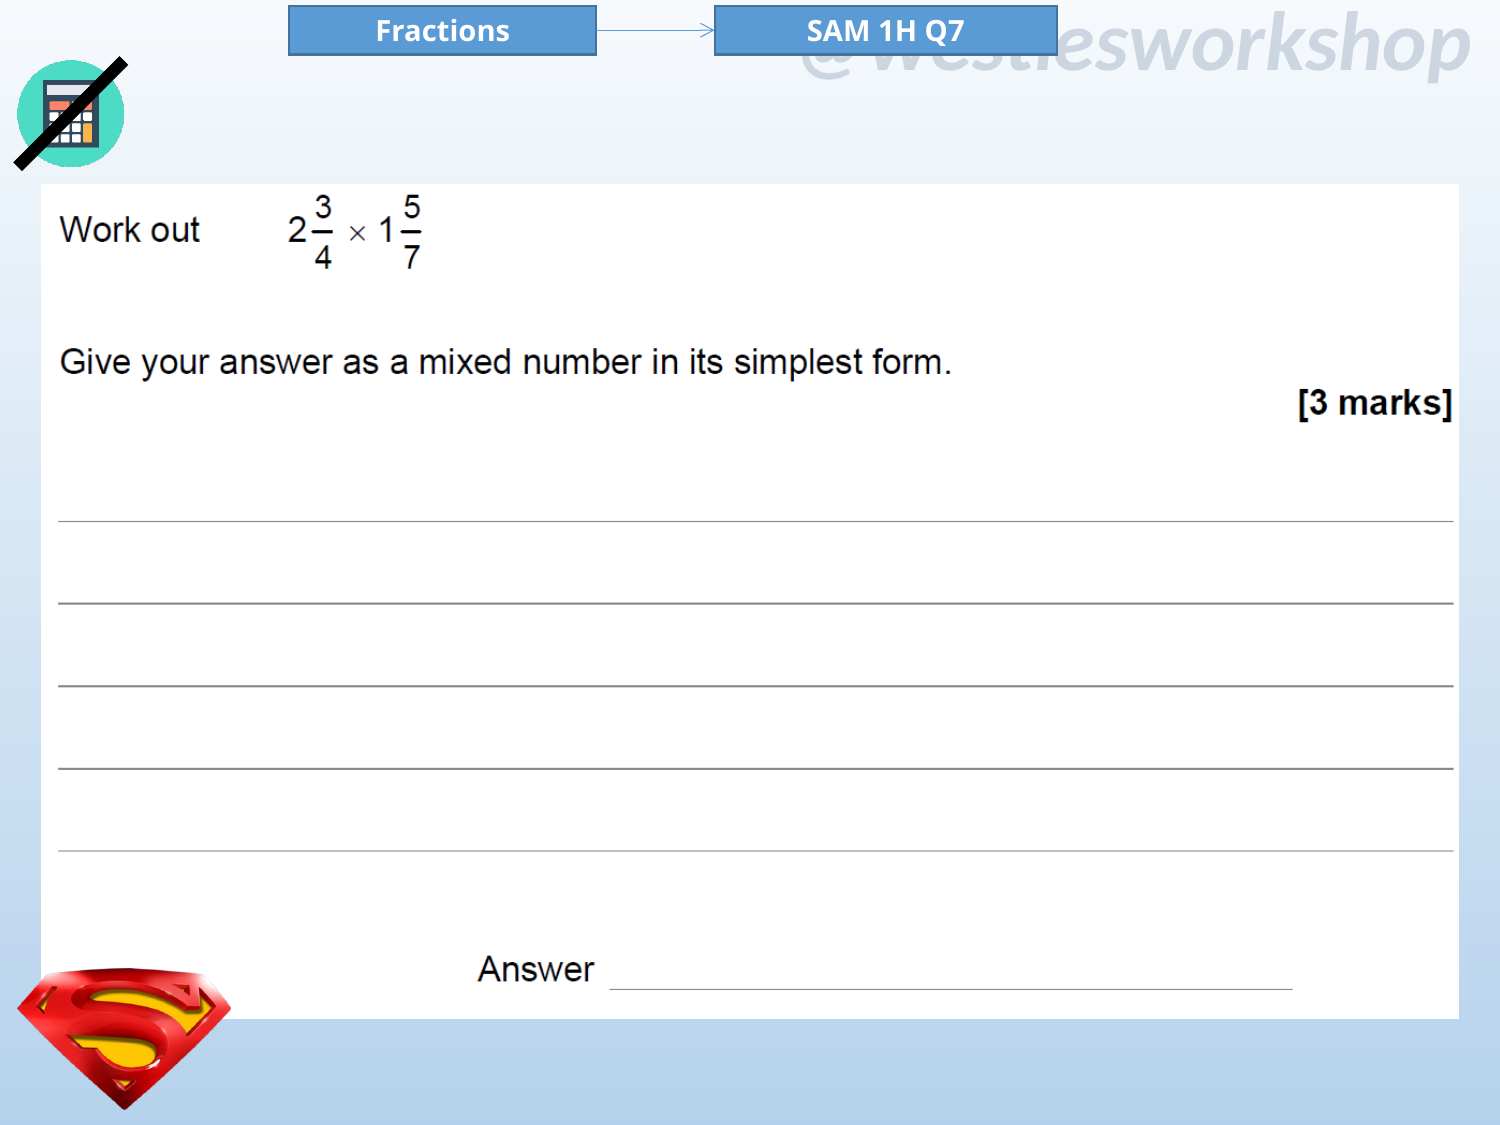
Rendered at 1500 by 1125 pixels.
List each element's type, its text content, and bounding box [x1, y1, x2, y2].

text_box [17, 60, 124, 167]
text_box Fractions [288, 5, 597, 56]
text_box SAM 1H Q7 [714, 5, 1058, 56]
picture [17, 184, 1459, 1110]
